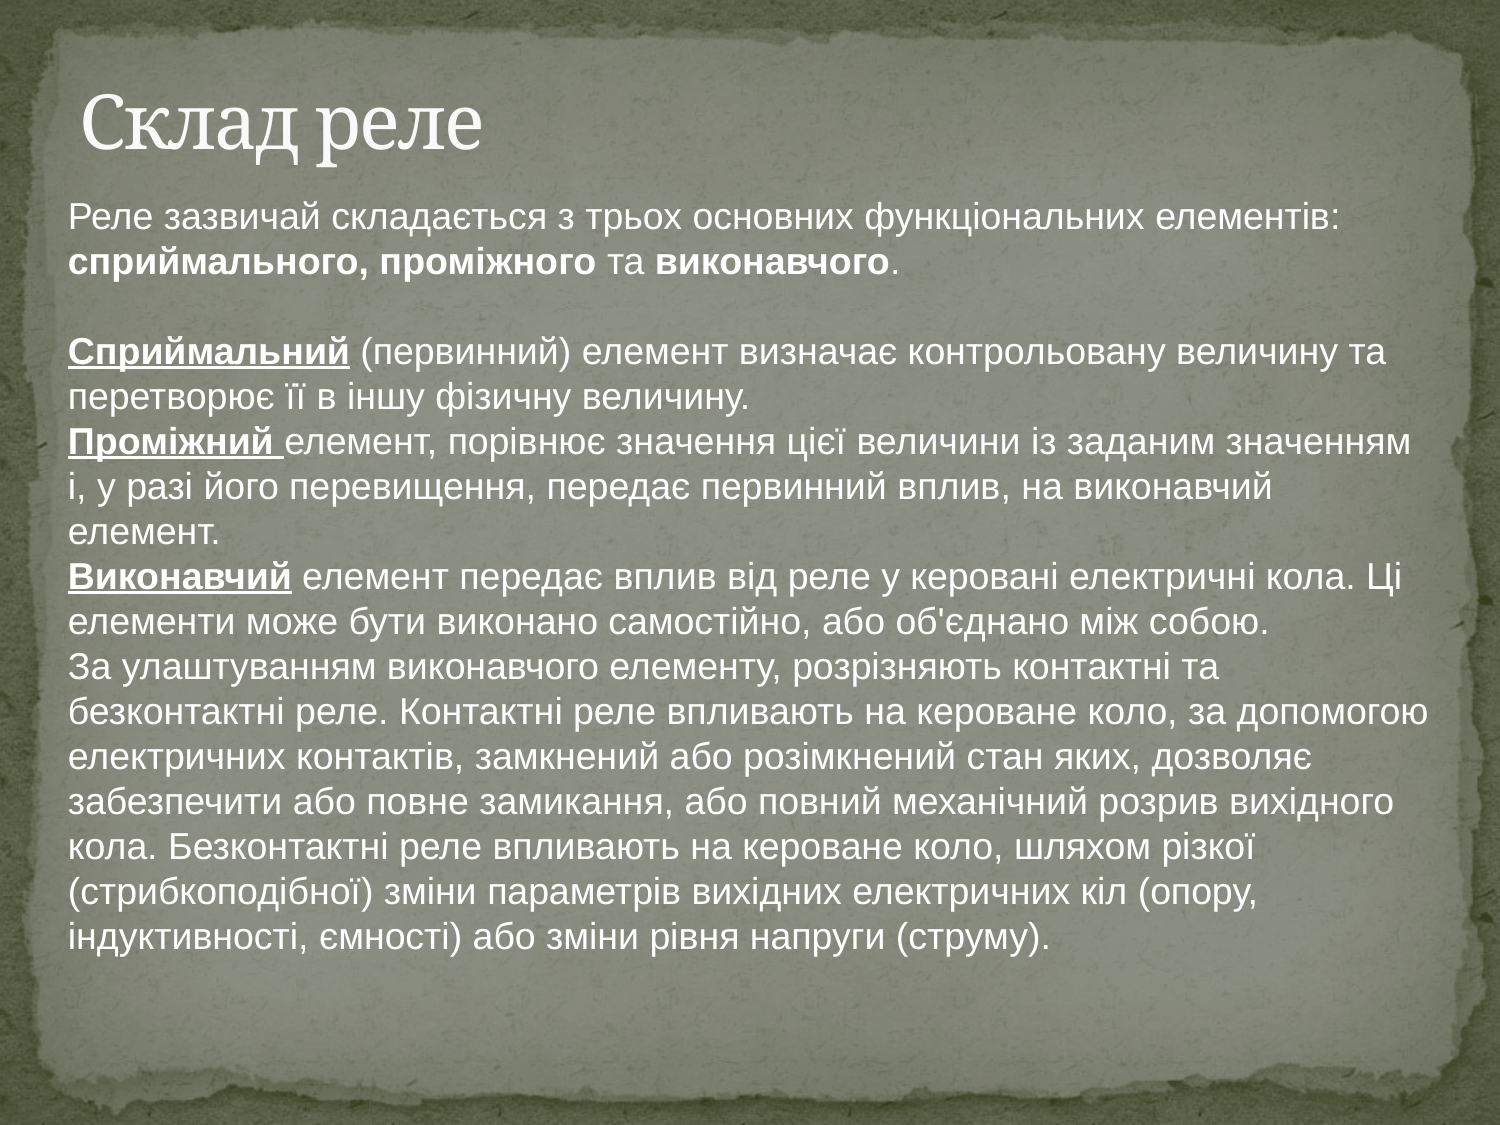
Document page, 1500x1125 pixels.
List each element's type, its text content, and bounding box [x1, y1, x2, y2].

text_box Реле зазвичай складається з трьох основних функціональних елементів: сприймального, проміжного та виконавчого. Сприймальний (первинний) елемент визначає контрольовану величину та перетворює її в іншу фізичну величину. Проміжний елемент, порівнює значення цієї величини із заданим значенням і, у разі його перевищення, передає первинний вплив, на виконавчий елемент. Виконавчий елемент передає вплив від реле у керовані електричні кола. Ці елементи може бути виконано самостійно, або об'єднано між собою. За улаштуванням виконавчого елементу, розрізняють контактні та безконтактні реле. Контактні реле впливають на кероване коло, за допомогою електричних контактів, замкнений або розімкнений стан яких, дозволяє забезпечити або повне замикання, або повний механічний розрив вихідного кола. Безконтактні реле впливають на кероване коло, шляхом різкої (стрибкоподібної) зміни параметрів вихідних електричних кіл (опору, індуктивності, ємності) або зміни рівня напруги (струму). [53, 184, 1447, 1010]
title Склад реле [64, 66, 1415, 173]
